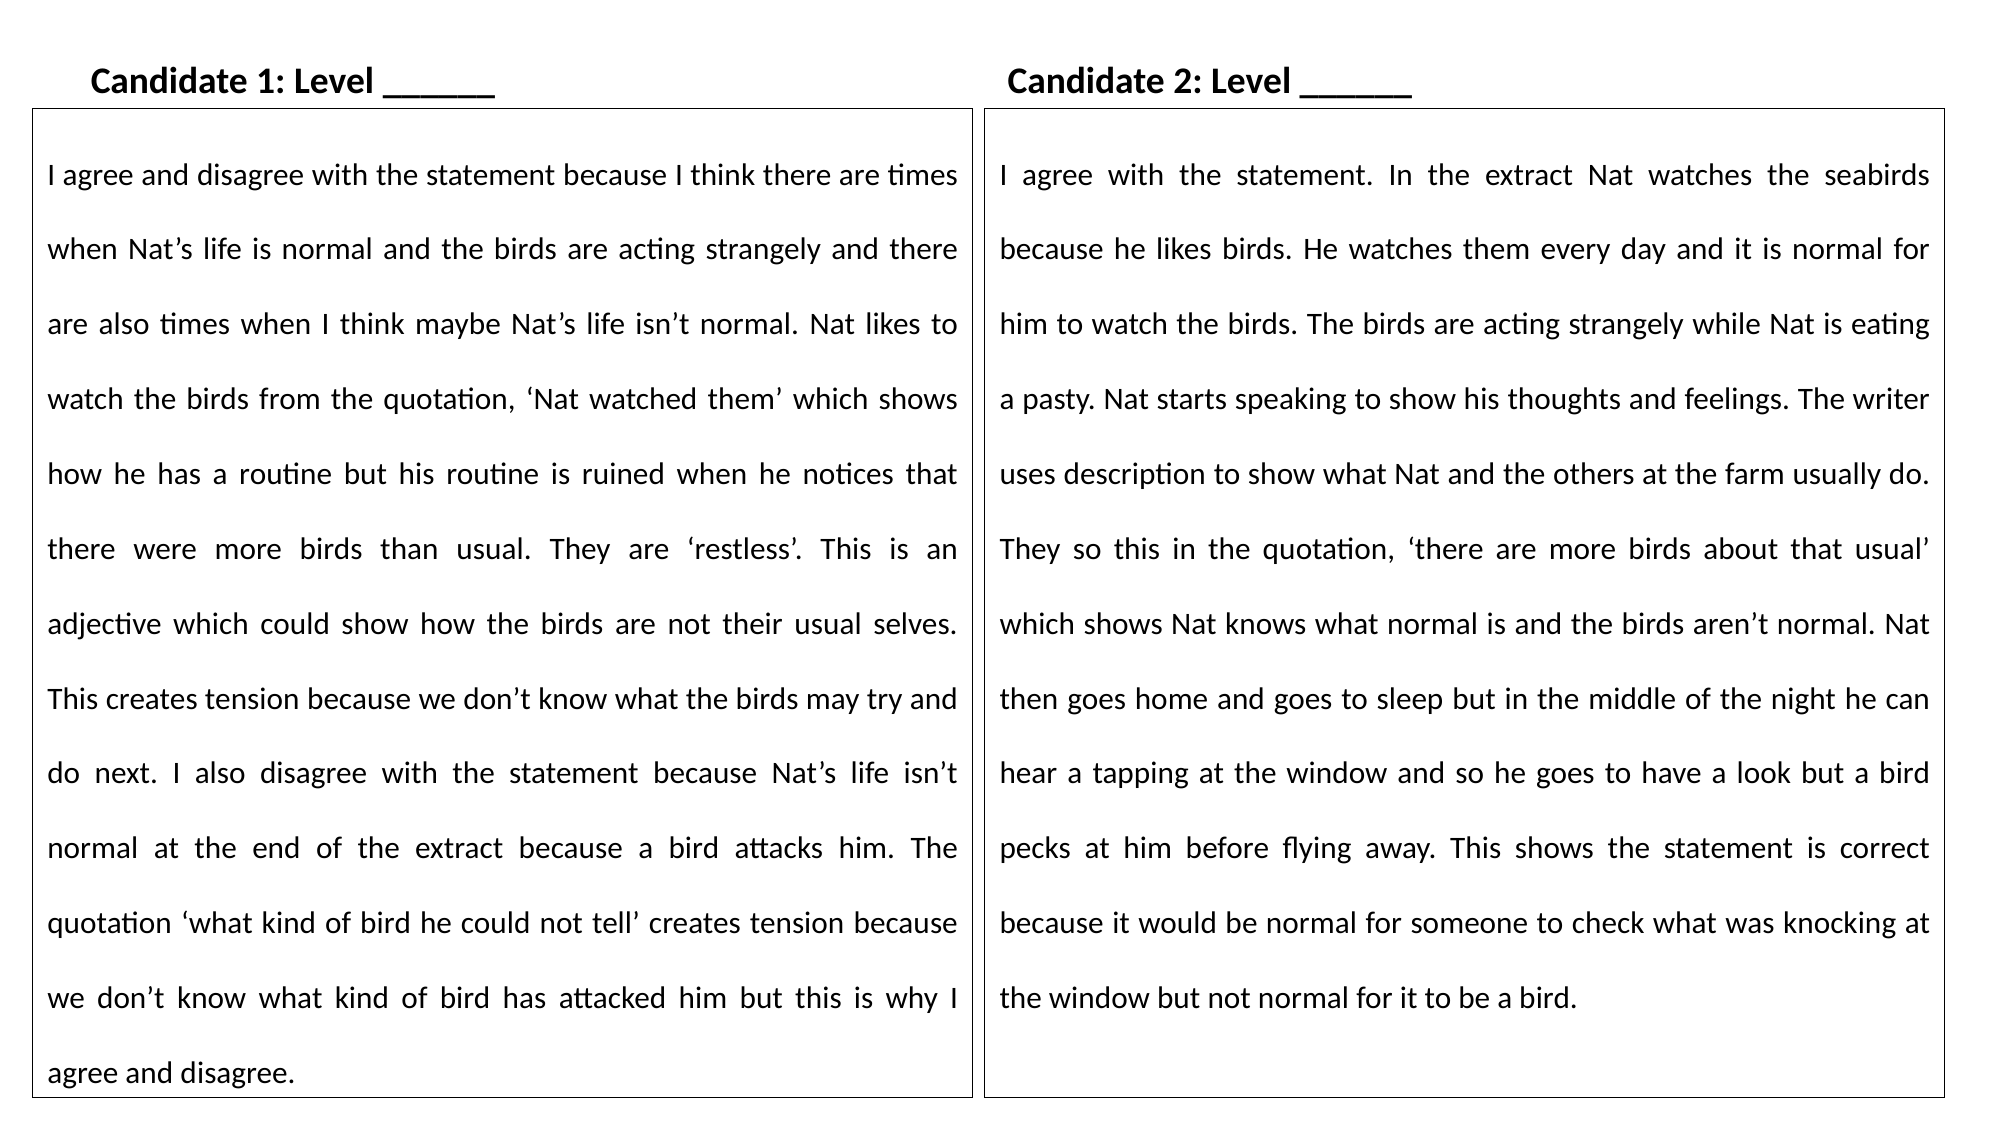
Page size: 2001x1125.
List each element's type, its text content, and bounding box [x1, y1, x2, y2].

text_box I agree with the statement. In the extract Nat watches the seabirds because he likes birds. He watches them every day and it is normal for him to watch the birds. The birds are acting strangely while Nat is eating a pasty. Nat starts speaking to show his thoughts and feelings. The writer uses description to show what Nat and the others at the farm usually do. They so this in the quotation, ‘there are more birds about that usual’ which shows Nat knows what normal is and the birds aren’t normal. Nat then goes home and goes to sleep but in the middle of the night he can hear a tapping at the window and so he goes to have a look but a bird pecks at him before flying away. This shows the statement is correct because it would be normal for someone to check what was knocking at the window but not normal for it to be a bird. [984, 108, 1945, 1098]
text_box Candidate 1: Level ______ Candidate 2: Level ______ [76, 48, 1945, 108]
text_box I agree and disagree with the statement because I think there are times when Nat’s life is normal and the birds are acting strangely and there are also times when I think maybe Nat’s life isn’t normal. Nat likes to watch the birds from the quotation, ‘Nat watched them’ which shows how he has a routine but his routine is ruined when he notices that there were more birds than usual. They are ‘restless’. This is an adjective which could show how the birds are not their usual selves. This creates tension because we don’t know what the birds may try and do next. I also disagree with the statement because Nat’s life isn’t normal at the end of the extract because a bird attacks him. The quotation ‘what kind of bird he could not tell’ creates tension because we don’t know what kind of bird has attacked him but this is why I agree and disagree. [32, 108, 973, 1098]
